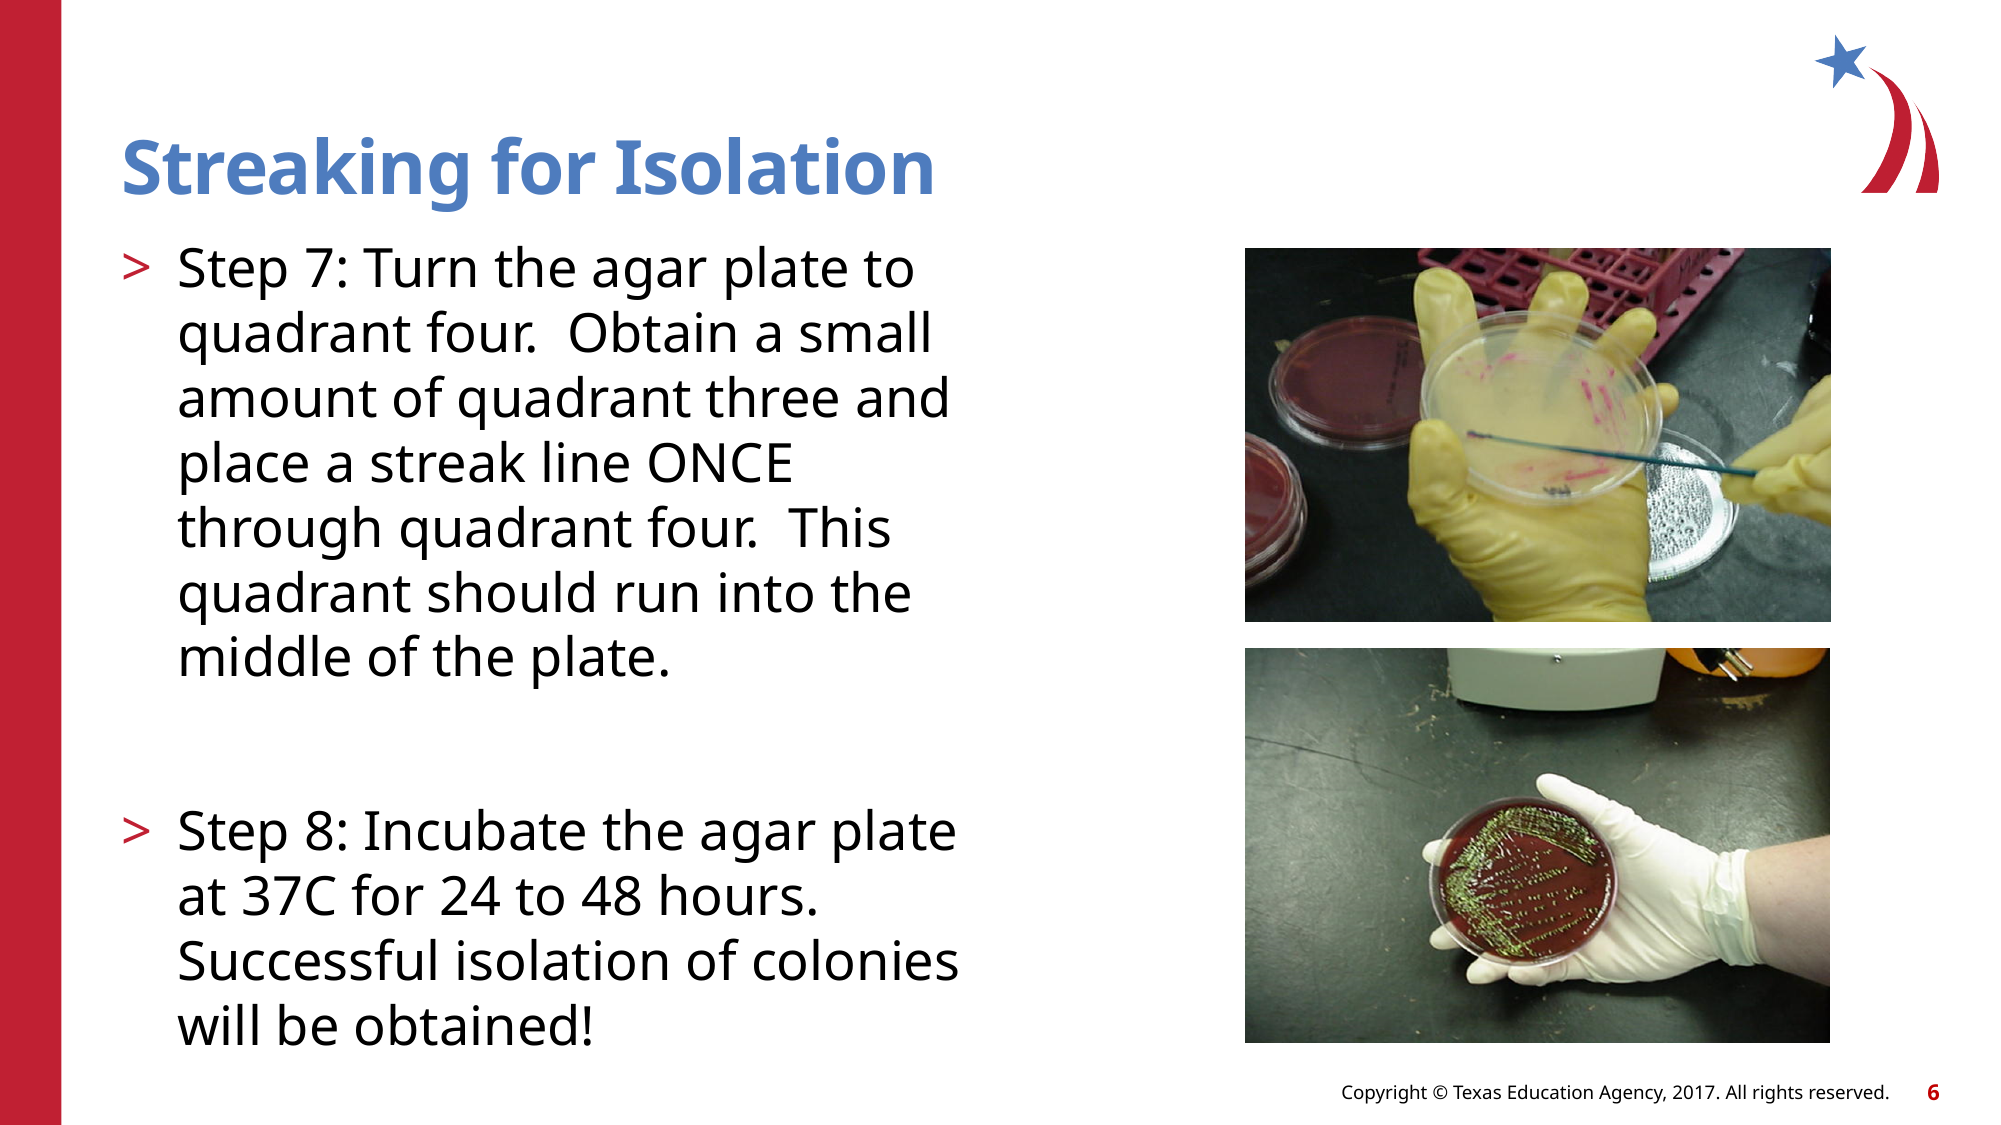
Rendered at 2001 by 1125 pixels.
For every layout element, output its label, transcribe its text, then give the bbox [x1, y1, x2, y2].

picture [1245, 648, 1830, 1043]
picture [1245, 248, 1831, 622]
picture [1814, 34, 1939, 193]
title Streaking for Isolation [121, 66, 1772, 211]
list Step 7: Turn the agar plate to quadrant four. Obtain a small amount of quadrant three and place a streak line ONCE through quadrant four. This quadrant should run into the middle of the plate. Step 8: Incubate the agar plate at 37C for 24 to 48 hours. Successful isolation of colonies will be obtained! [121, 233, 1000, 1010]
